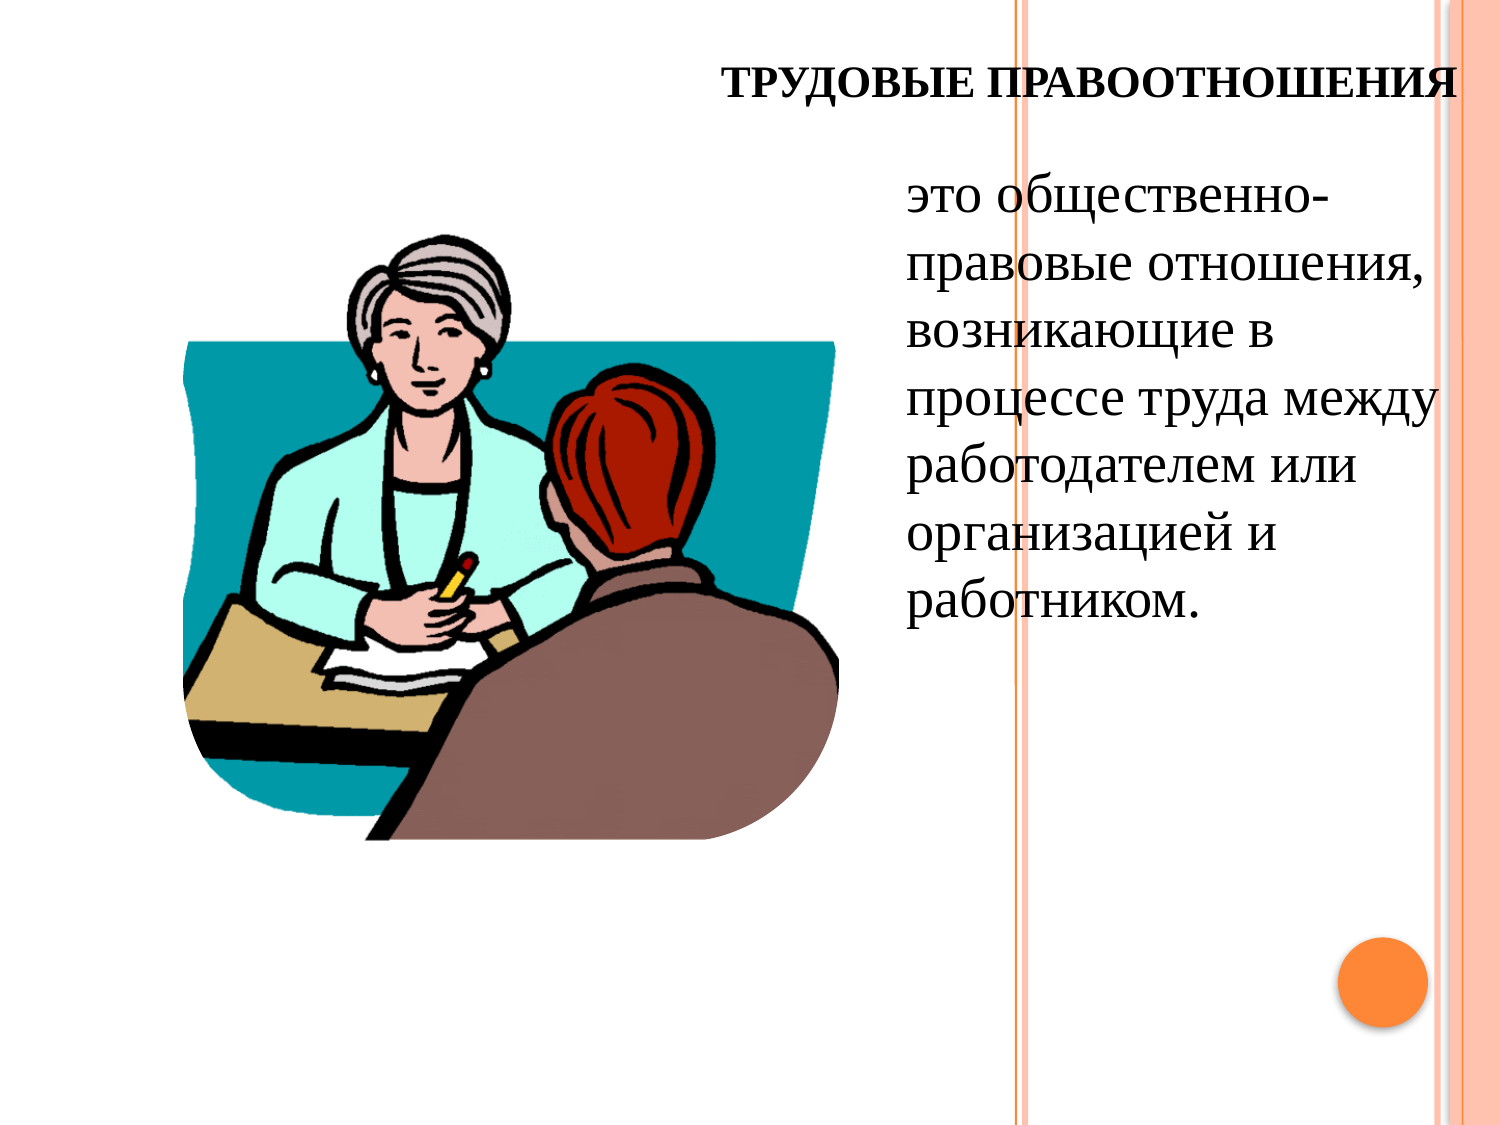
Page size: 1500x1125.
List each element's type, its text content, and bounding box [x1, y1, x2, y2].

title Трудовые правоотношения [679, 19, 1500, 114]
picture [182, 219, 840, 844]
list это общественно-правовые отношения, возникающие в процессе труда между работодателем или организацией и работником. [891, 148, 1500, 929]
